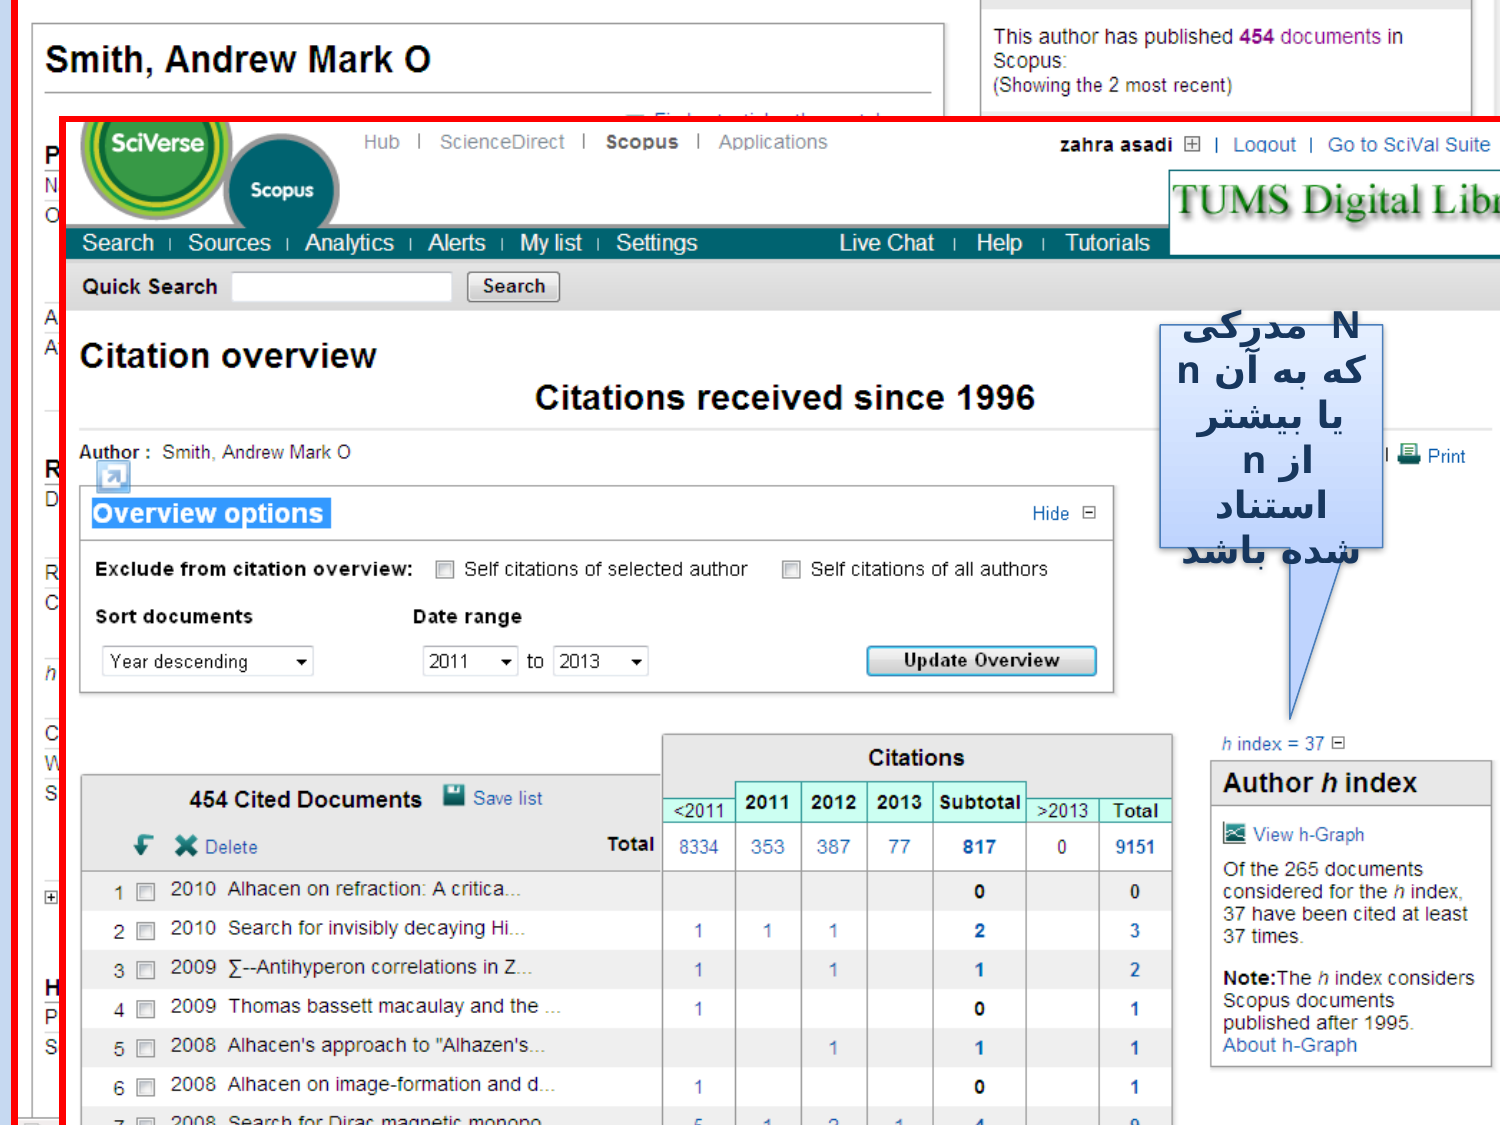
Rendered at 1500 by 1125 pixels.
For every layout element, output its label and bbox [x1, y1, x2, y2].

list [17, 0, 1500, 1125]
picture [65, 121, 1500, 1125]
